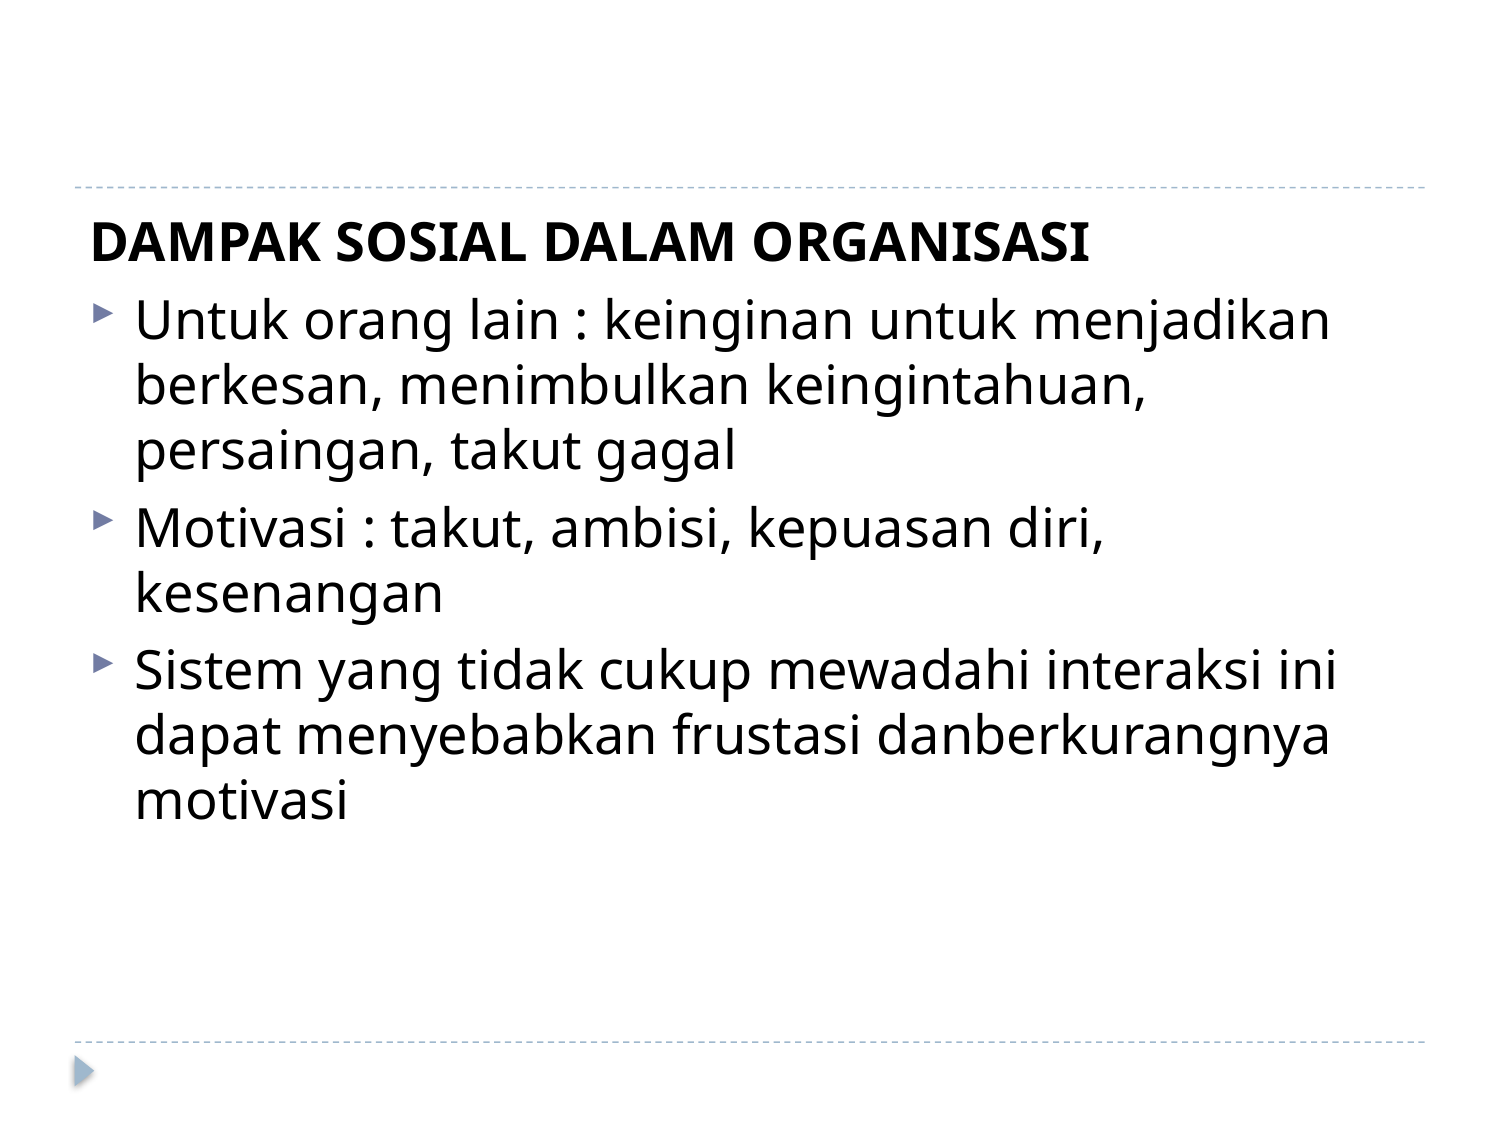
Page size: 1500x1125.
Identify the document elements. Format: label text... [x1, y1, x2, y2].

list DAMPAK SOSIAL DALAM ORGANISASI Untuk orang lain : keinginan untuk menjadikan berkesan, menimbulkan keingintahuan, persaingan, takut gagal Motivasi : takut, ambisi, kepuasan diri, kesenangan Sistem yang tidak cukup mewadahi interaksi ini dapat menyebabkan frustasi danberkurangnya motivasi [75, 200, 1425, 1010]
